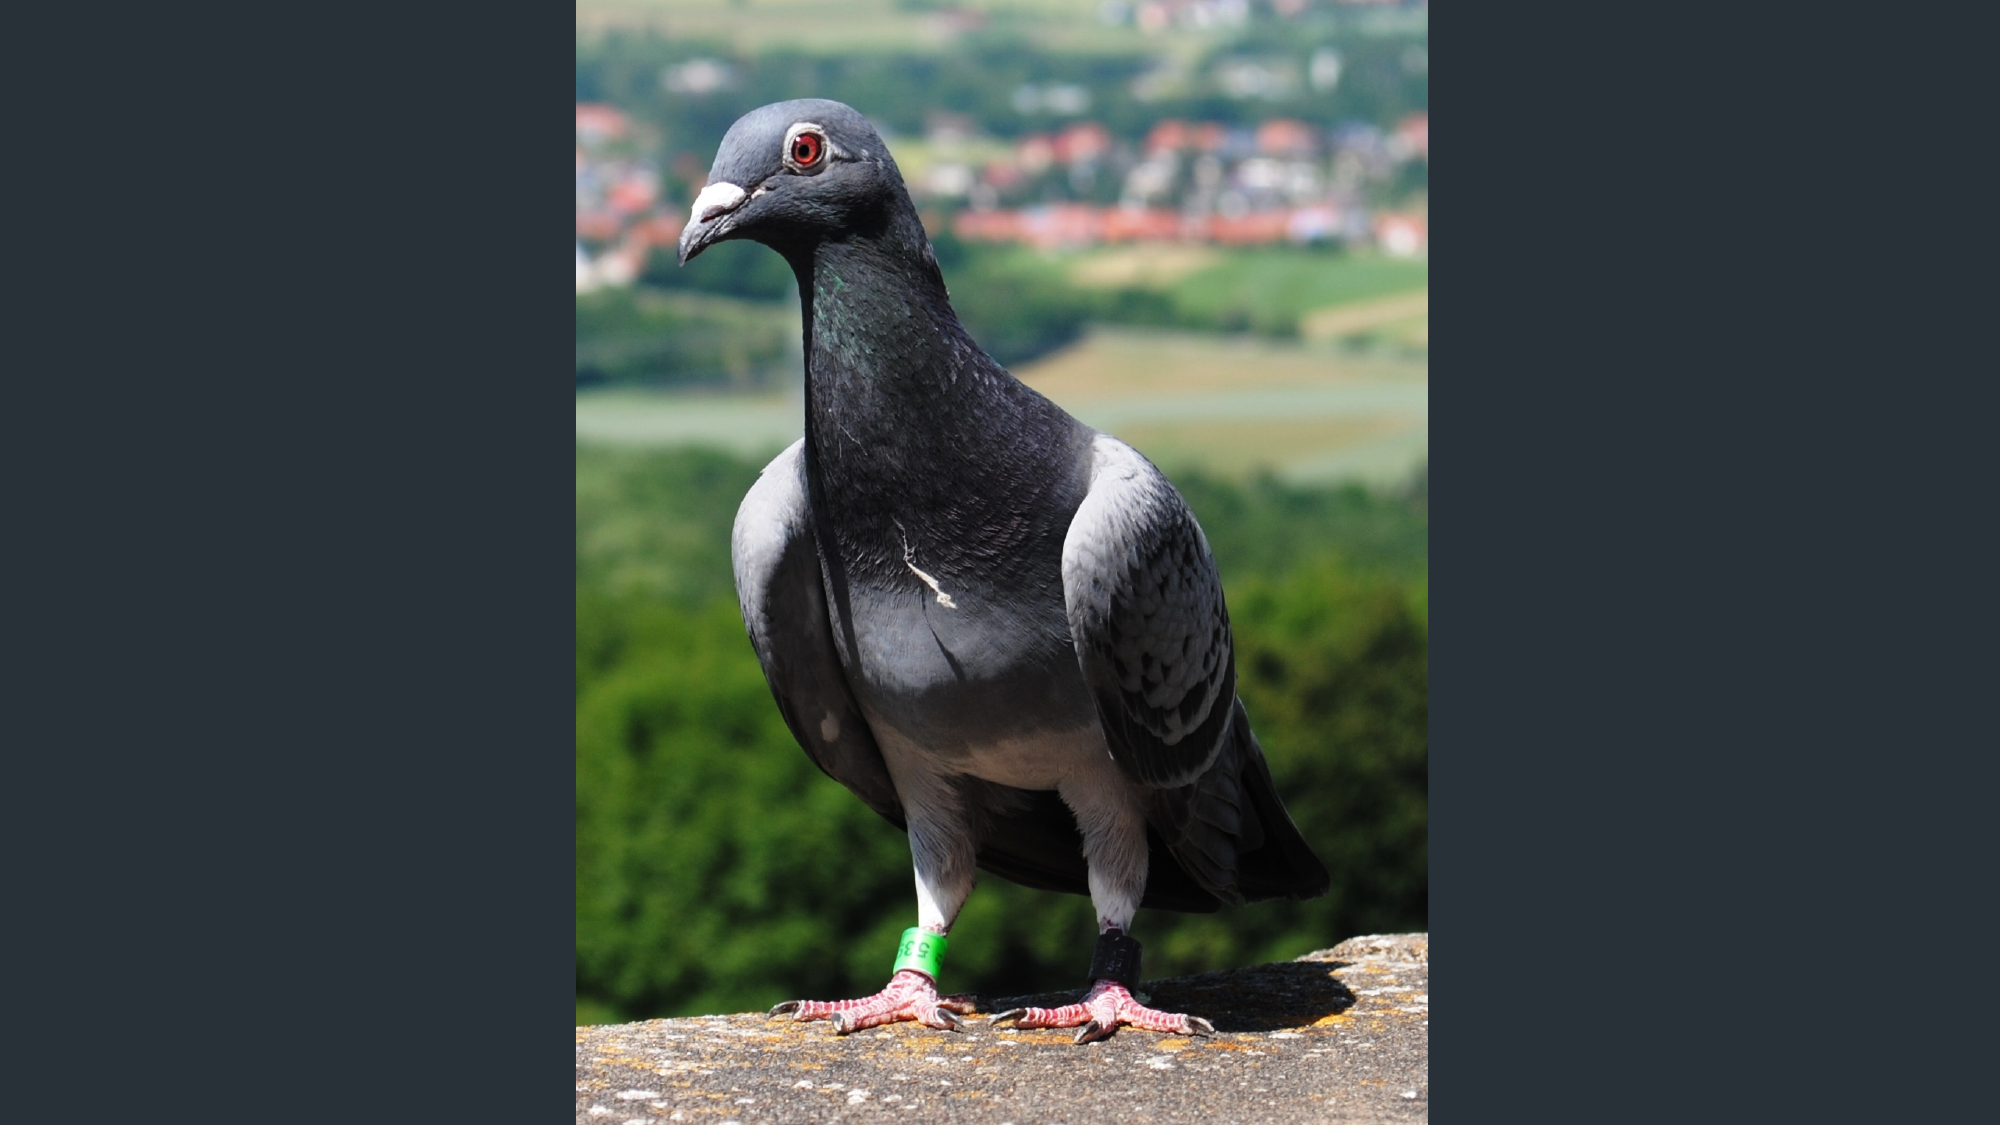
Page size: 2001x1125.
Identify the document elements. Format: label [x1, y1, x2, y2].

picture [575, 0, 1428, 1125]
